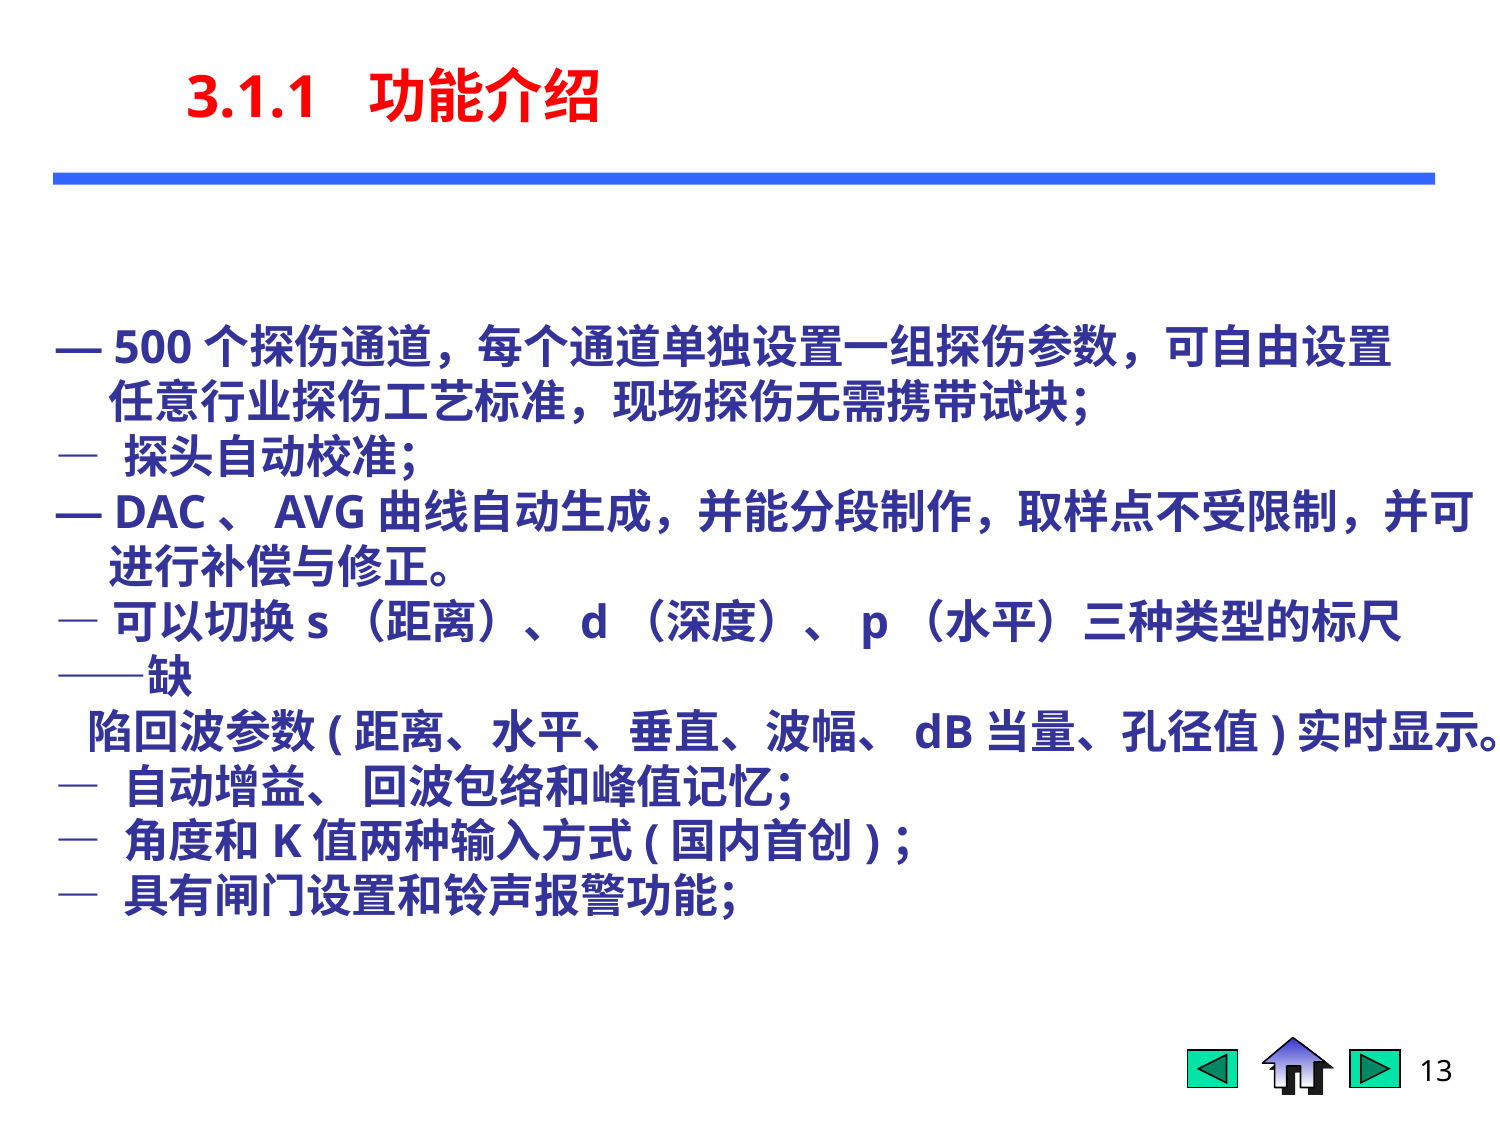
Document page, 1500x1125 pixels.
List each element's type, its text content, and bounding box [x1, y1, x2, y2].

text_box 3.1.1 功能介绍 [171, 51, 617, 137]
text_box — 500个探伤通道，每个通道单独设置一组探伤参数，可自由设置 任意行业探伤工艺标准，现场探伤无需携带试块； — 探头自动校准； — DAC、AVG曲线自动生成，并能分段制作，取样点不受限制，并可 进行补偿与修正。 —可以切换s（距离）、d（深度）、p（水平）三种类型的标尺——缺 陷回波参数(距离、水平、垂直、波幅、dB当量、孔径值)实时显示。 — 自动增益、 回波包络和峰值记忆； — 角度和K值两种输入方式(国内首创)； — 具有闸门设置和铃声报警功能； [41, 309, 1500, 930]
slide_number 13 [1154, 1023, 1468, 1100]
